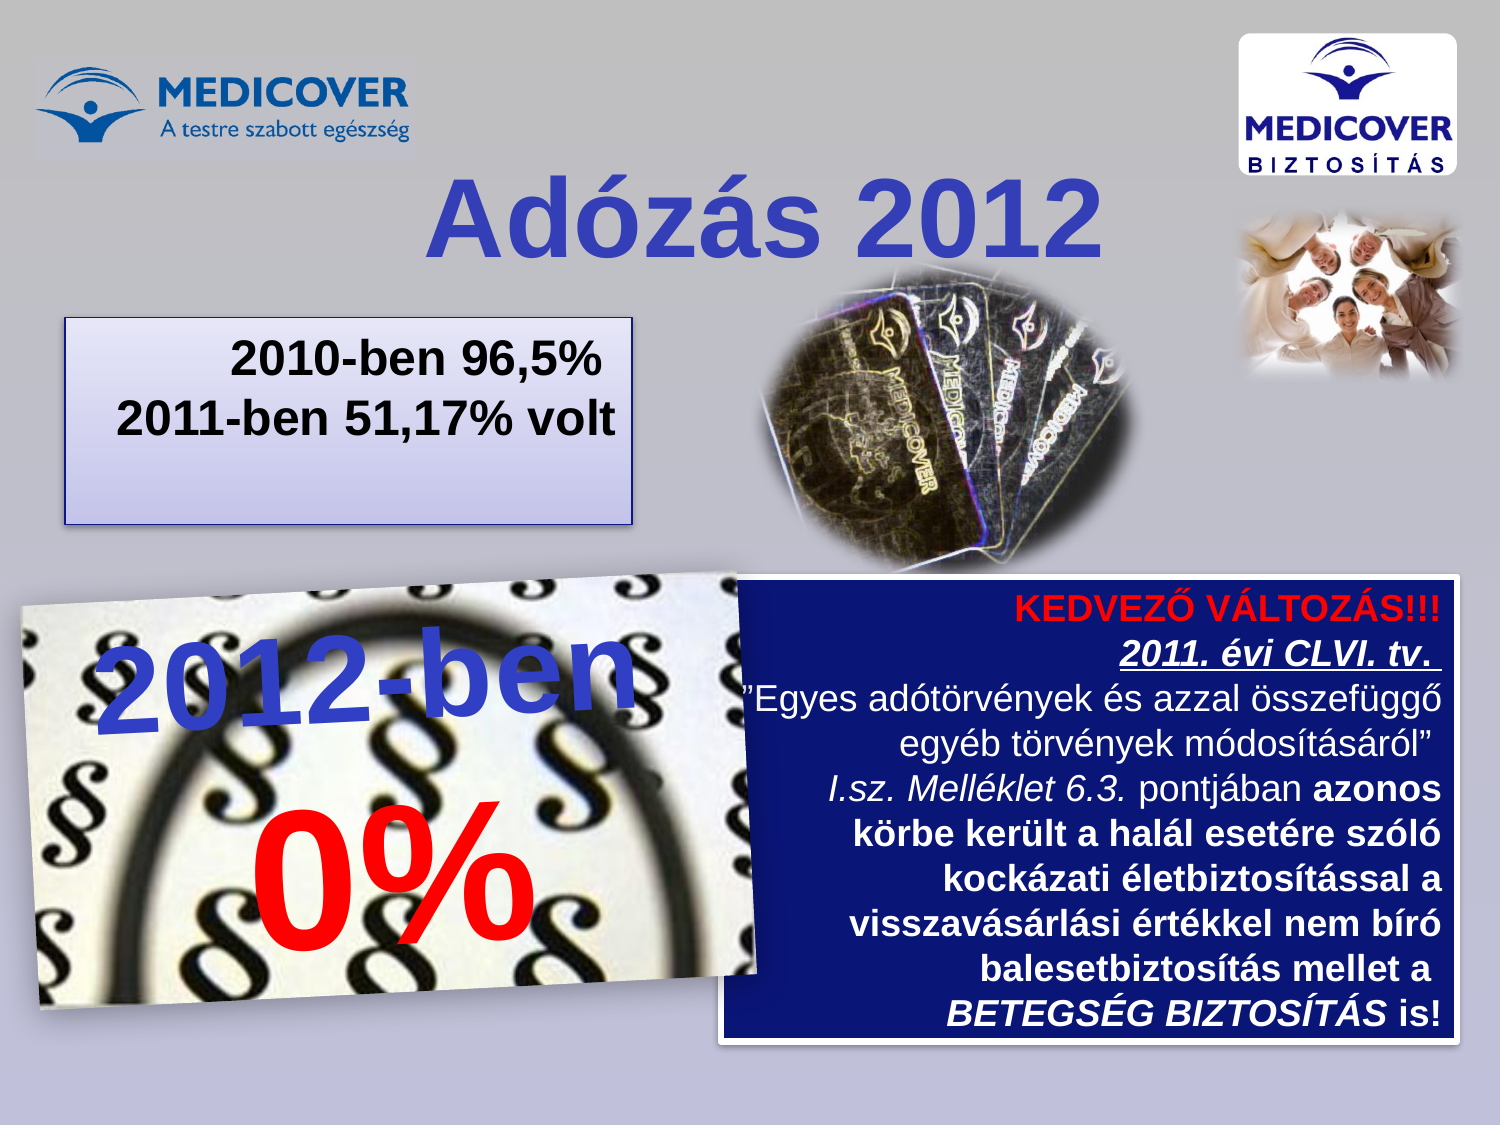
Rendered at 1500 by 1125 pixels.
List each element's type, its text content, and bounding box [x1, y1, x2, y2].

text_box Adózás 2012 [324, 137, 1204, 288]
picture [1229, 204, 1466, 386]
picture [1238, 33, 1458, 176]
picture [34, 58, 415, 162]
text_box 2012-ben 0% [19, 569, 758, 1011]
text_box 2010-ben 96,5% 2011-ben 51,17% volt [64, 317, 633, 525]
text_box KEDVEZŐ VÁLTOZÁS!!! 2011. évi CLVI. tv. ”Egyes adótörvények és azzal összefüggő egyéb törvények módosításáról” I.sz. Melléklet 6.3. pontjában azonos körbe került a halál esetére szóló kockázati életbiztosítással a visszavásárlási értékkel nem bíró balesetbiztosítás mellet a BETEGSÉG BIZTOSÍTÁS is! [718, 574, 1460, 1045]
picture [747, 254, 1149, 591]
